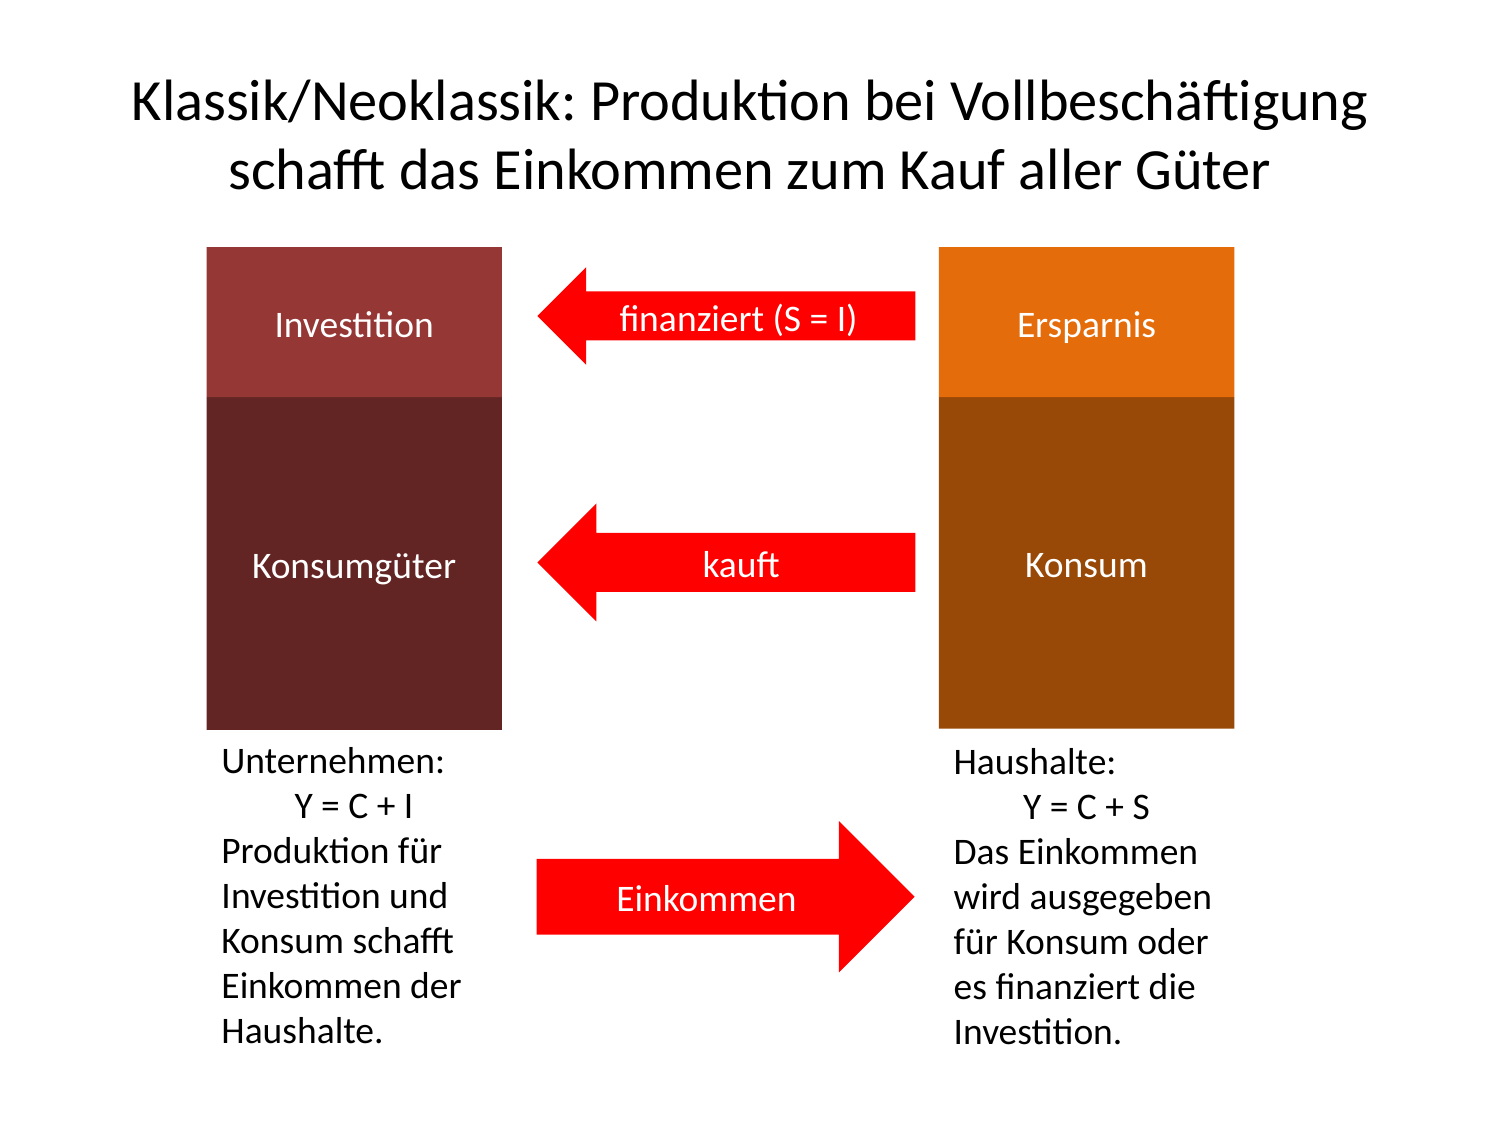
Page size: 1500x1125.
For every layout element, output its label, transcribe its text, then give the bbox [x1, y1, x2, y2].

title Klassik/Neoklassik: Produktion bei Vollbeschäftigung schafft das Einkommen zum Kauf aller Güter [75, 30, 1425, 233]
text_box Konsum [937, 399, 1236, 731]
text_box finanziert (S = I) [535, 265, 918, 367]
text_box Haushalte: Y = C + S Das Einkommen wird ausgegeben für Konsum oder es finanziert die Investition. [938, 730, 1235, 1060]
text_box Investition [205, 245, 504, 399]
text_box Konsumgüter [205, 399, 504, 732]
text_box Einkommen [534, 819, 917, 975]
text_box Unternehmen: Y = C + I Produktion für Investition und Konsum schafft Einkommen der Haushalte. [206, 728, 502, 1059]
text_box Ersparnis [937, 245, 1236, 399]
text_box kauft [535, 501, 918, 624]
